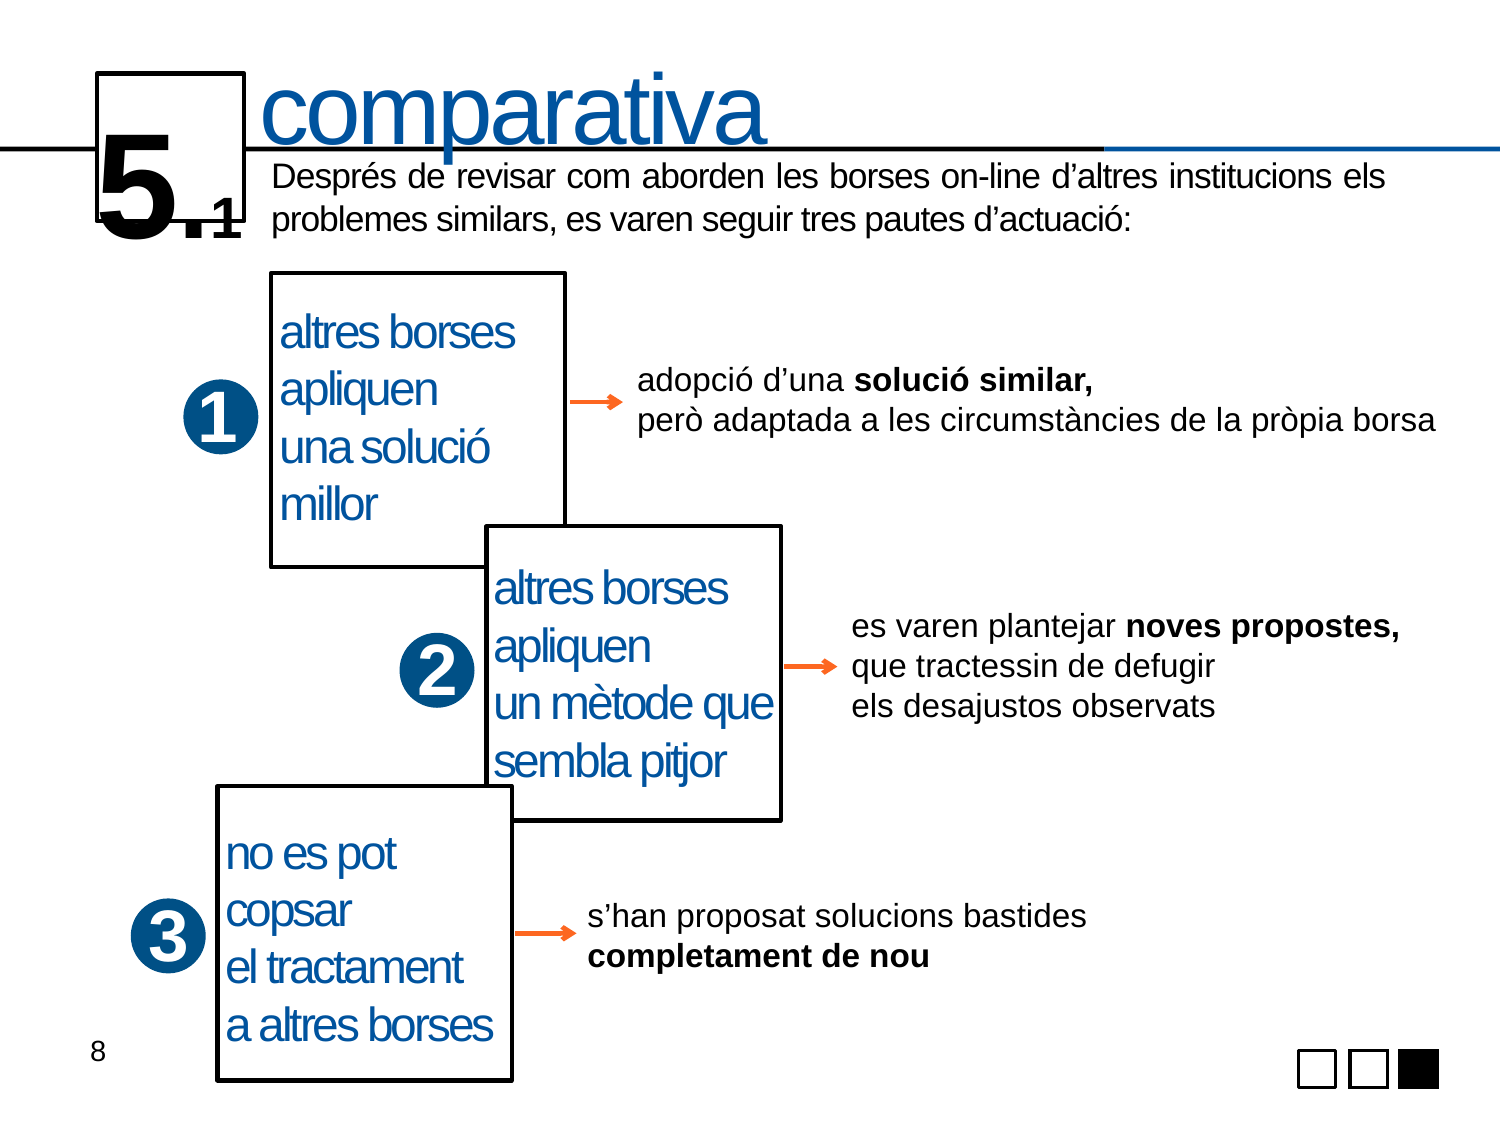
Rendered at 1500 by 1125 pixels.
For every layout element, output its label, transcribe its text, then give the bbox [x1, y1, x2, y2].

slide_number 8 [74, 1024, 201, 1104]
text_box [399, 525, 815, 855]
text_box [819, 596, 1428, 734]
text_box Després de revisar com aborden les borses on-line d’altres institucions els problemes similars, es varen seguir tres pautes d’actuació: [256, 146, 1400, 246]
text_box 5.1 [80, 0, 396, 276]
text_box [1296, 1048, 1338, 1090]
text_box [514, 887, 1299, 984]
text_box [1350, 1050, 1388, 1088]
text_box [130, 785, 547, 1081]
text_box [569, 350, 1480, 447]
text_box [1400, 1050, 1438, 1088]
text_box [182, 272, 602, 568]
title comparativa [396, 58, 824, 146]
